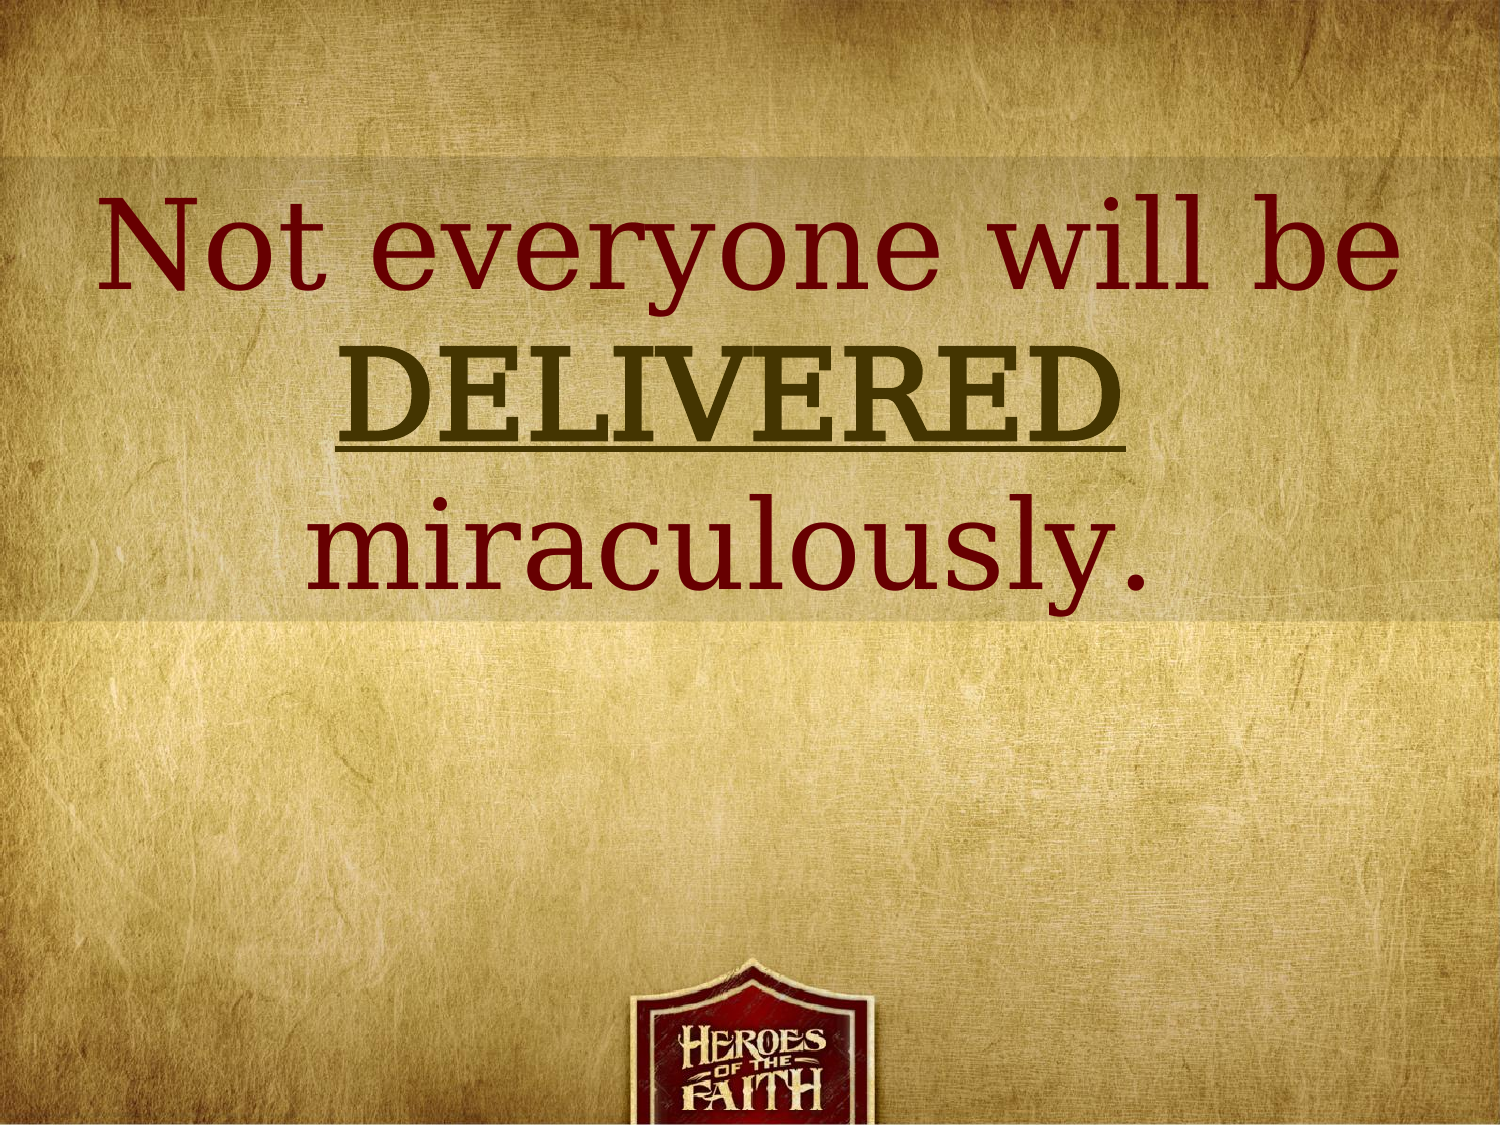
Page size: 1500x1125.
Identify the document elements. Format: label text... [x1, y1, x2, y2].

text_box Not everyone will be DELIVERED miraculously. [0, 156, 1500, 622]
picture [0, 622, 1500, 1125]
picture [0, 0, 1500, 156]
